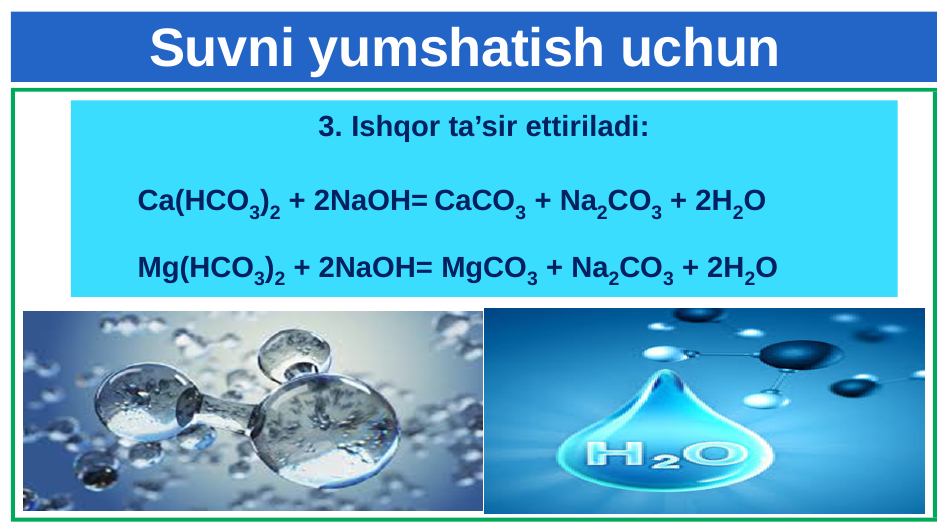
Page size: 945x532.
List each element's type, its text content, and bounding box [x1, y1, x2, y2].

picture [23, 307, 926, 514]
text_box 3. Ishqor ta’sir ettiriladi: Ca(HCO3)2 + 2NaOH= CaCO3 + Na2CO3 + 2H2O Mg(HCO3)2 + 2NaOH= MgCO3 + Na2CO3 + 2H2O [70, 100, 898, 297]
title Suvni yumshatish uchun [70, 17, 874, 82]
